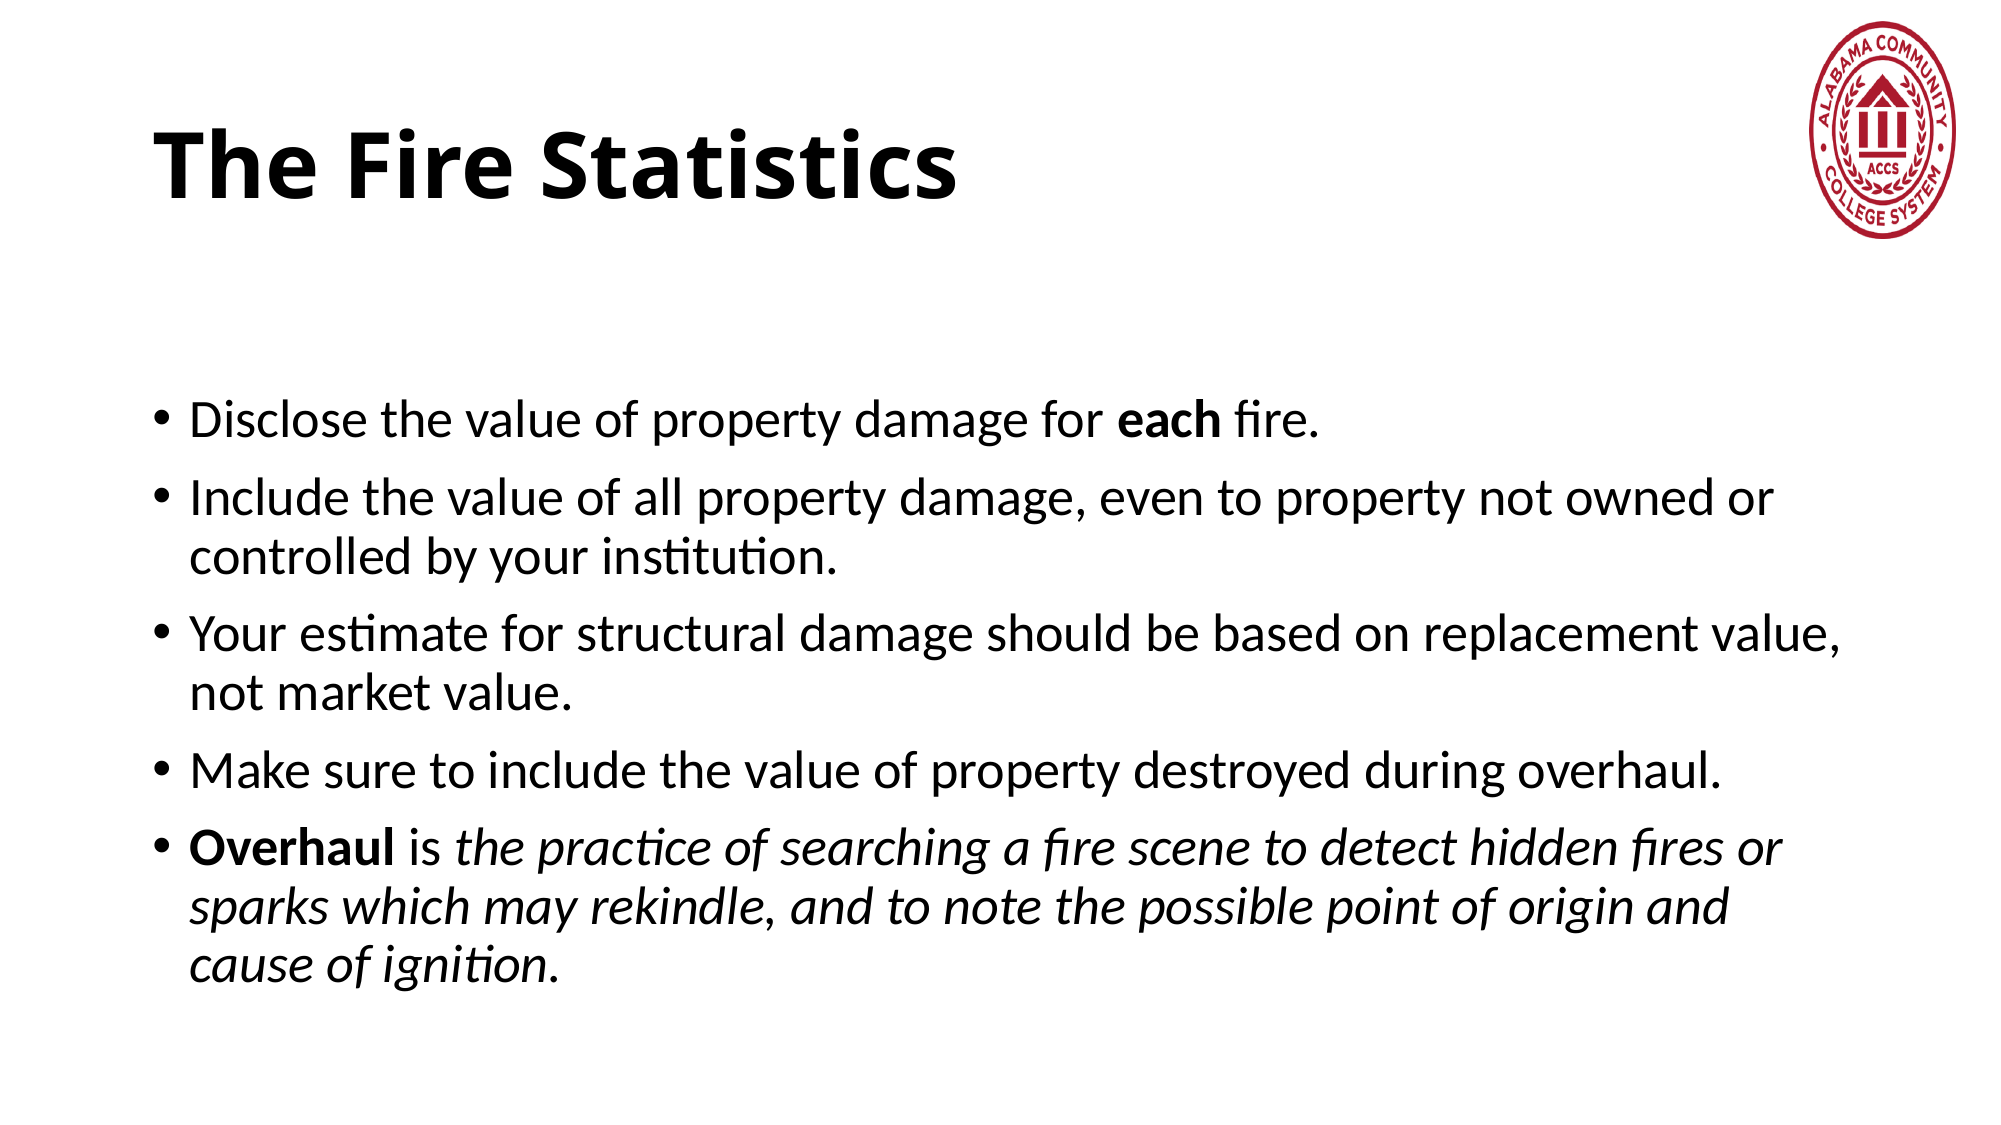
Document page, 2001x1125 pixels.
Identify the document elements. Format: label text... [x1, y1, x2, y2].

picture [1809, 21, 1956, 239]
list Disclose the value of property damage for each fire. Include the value of all property damage, even to property not owned or controlled by your institution. Your estimate for structural damage should be based on replacement value, not market value. Make sure to include the value of property destroyed during overhaul. Overhaul is the practice of searching a fire scene to detect hidden fires or sparks which may rekindle, and to note the possible point of origin and cause of ignition. [137, 299, 1863, 1014]
title The Fire Statistics [137, 59, 1863, 278]
